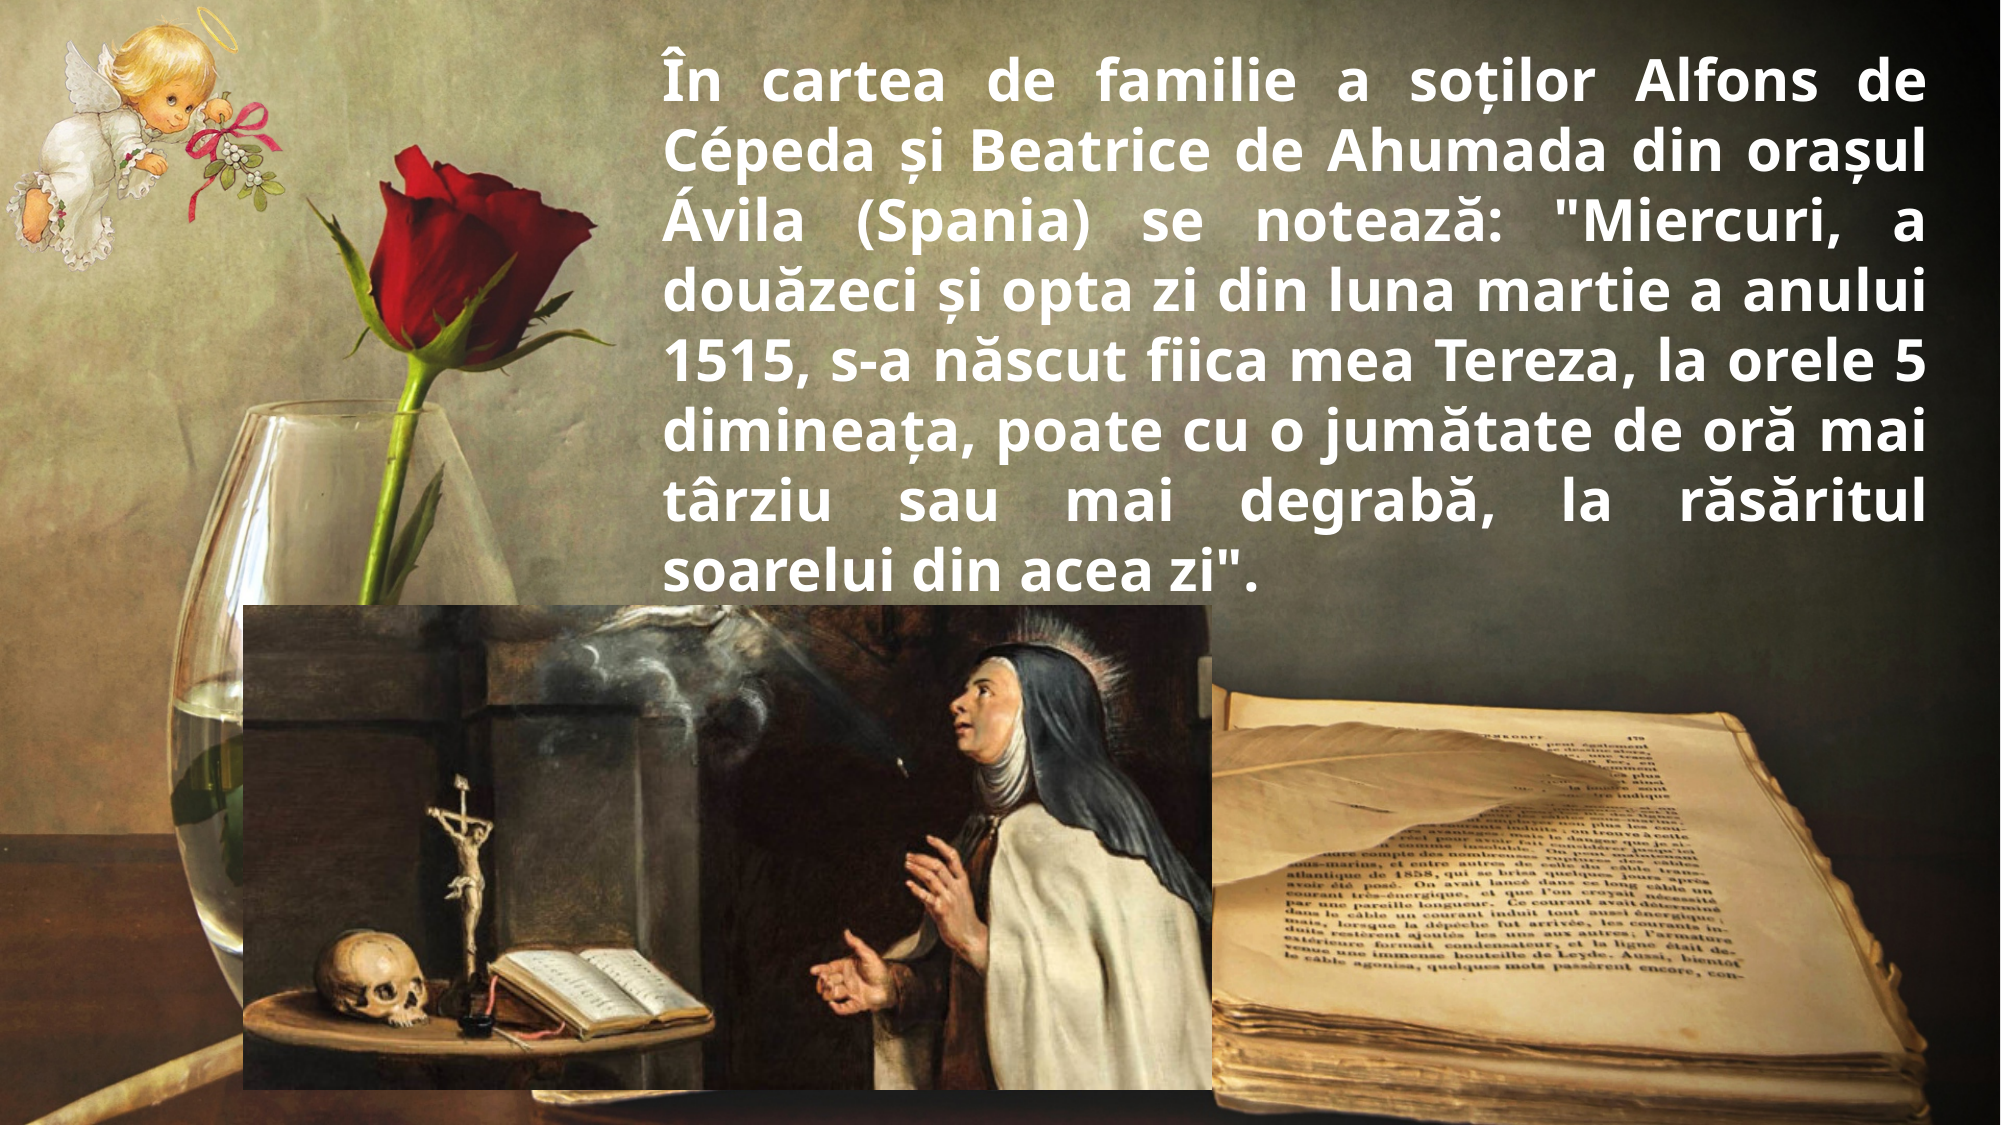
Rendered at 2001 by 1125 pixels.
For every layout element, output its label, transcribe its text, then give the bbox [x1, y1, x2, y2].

picture [0, 0, 2001, 1125]
text_box În cartea de familie a soților Alfons de Cépeda şi Beatrice de Ahumada din oraşul Ávila (Spania) se notează: "Miercuri, a douăzeci şi opta zi din luna martie a anului 1515, s-a născut fiica mea Tereza, la orele 5 dimineața, poate cu o jumătate de oră mai târziu sau mai degrabă, la răsăritul soarelui din acea zi". [647, 35, 1944, 611]
